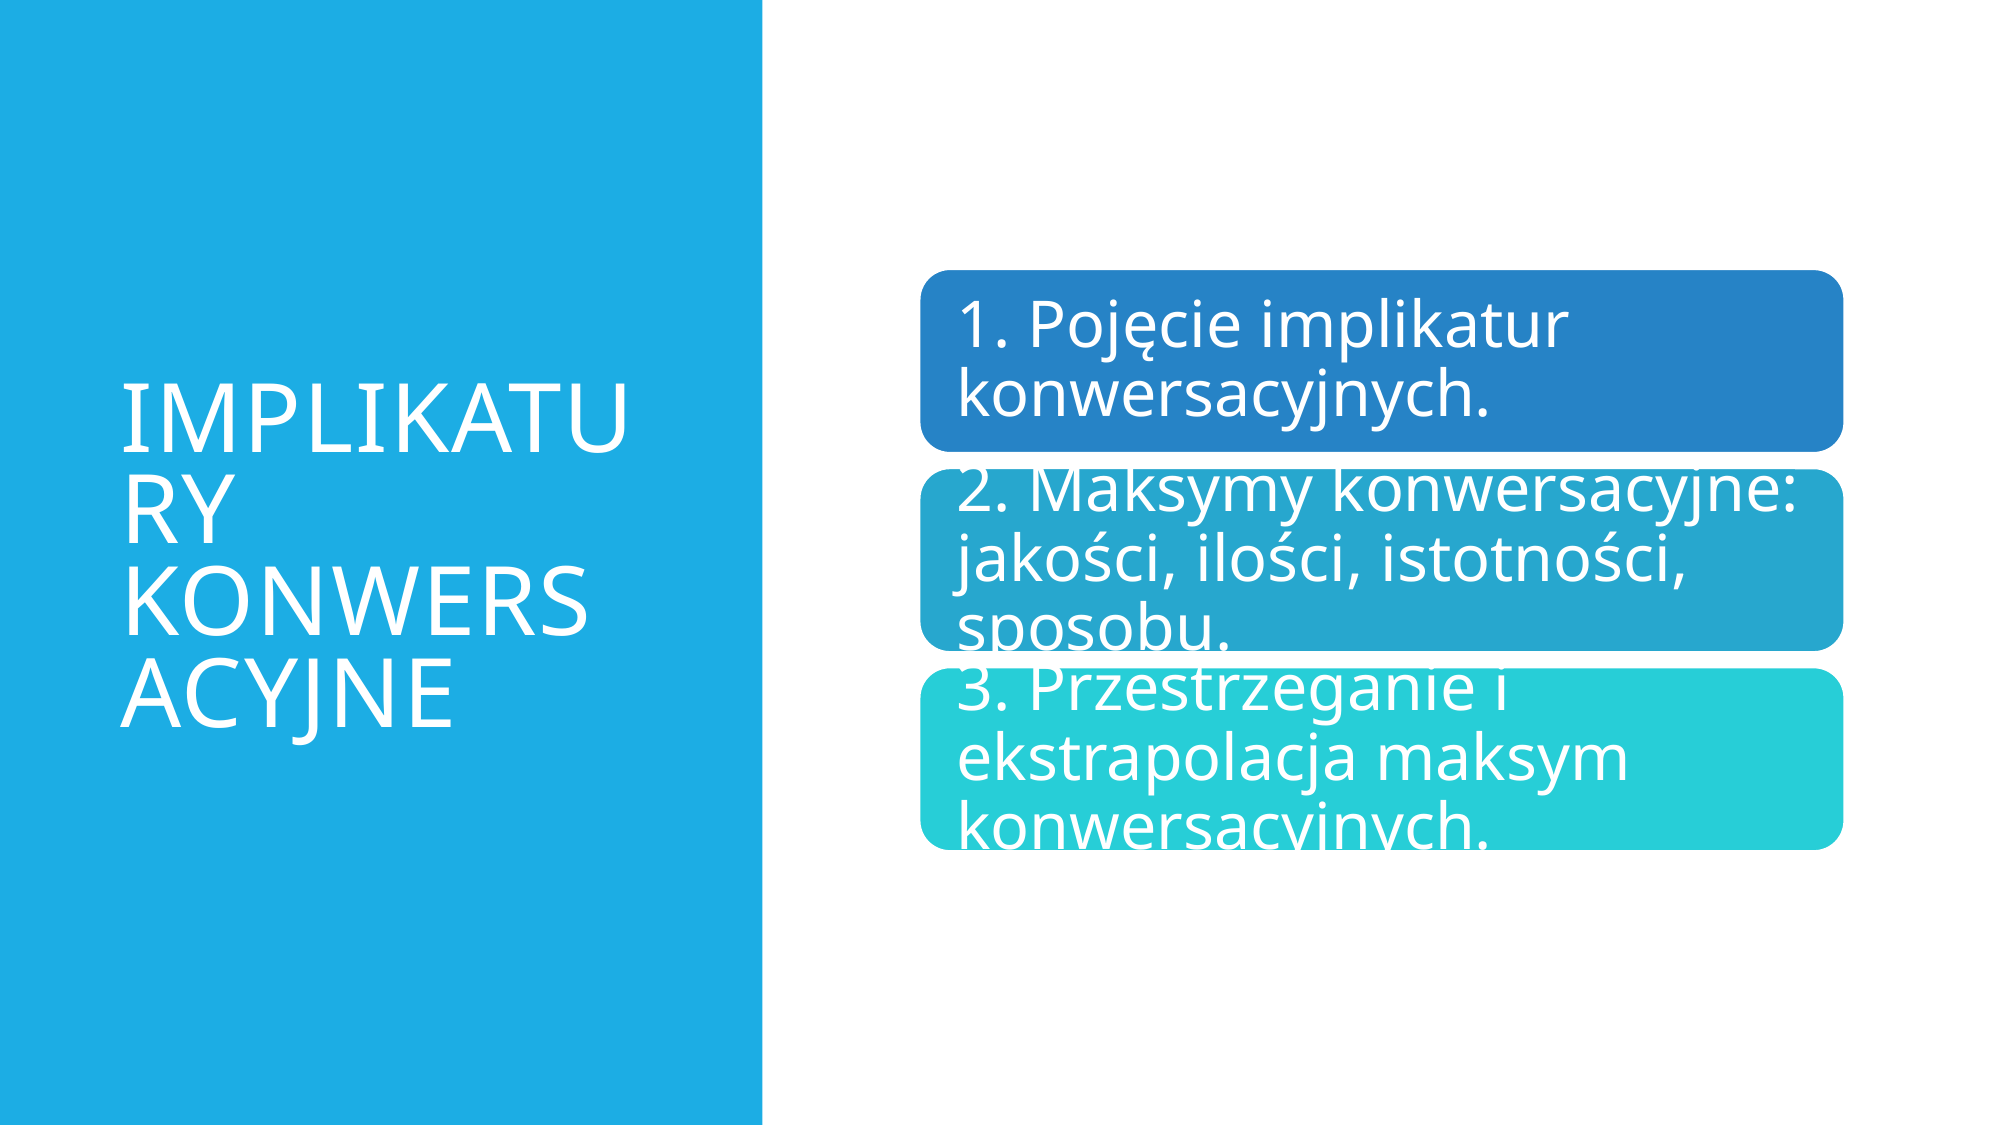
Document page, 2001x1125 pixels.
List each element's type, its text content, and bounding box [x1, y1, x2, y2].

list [918, 156, 1845, 964]
text_box [0, 0, 764, 1125]
title Implikatury konwersacyjne [105, 105, 666, 1020]
